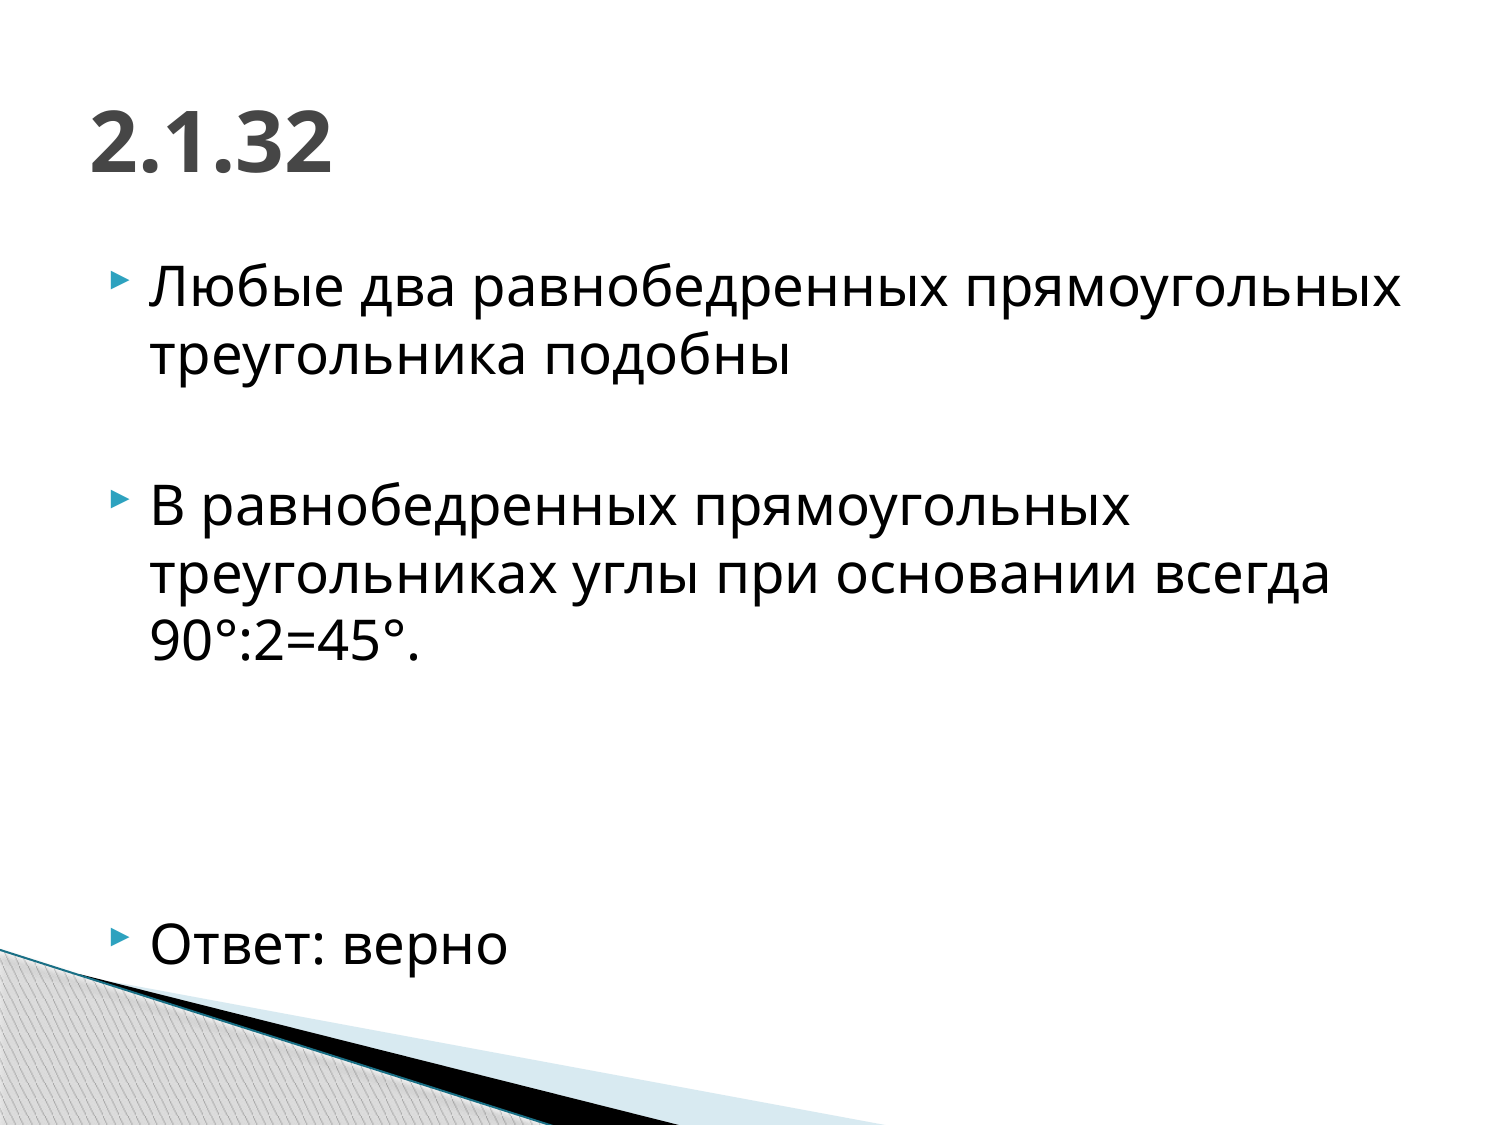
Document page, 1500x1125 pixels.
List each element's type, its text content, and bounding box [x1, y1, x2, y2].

title 2.1.32 [75, 45, 1425, 233]
list Любые два равнобедренных прямоугольных треугольника подобны В равнобедренных прямоугольных треугольниках углы при основании всегда 90°:2=45°. Ответ: верно [75, 243, 1425, 986]
